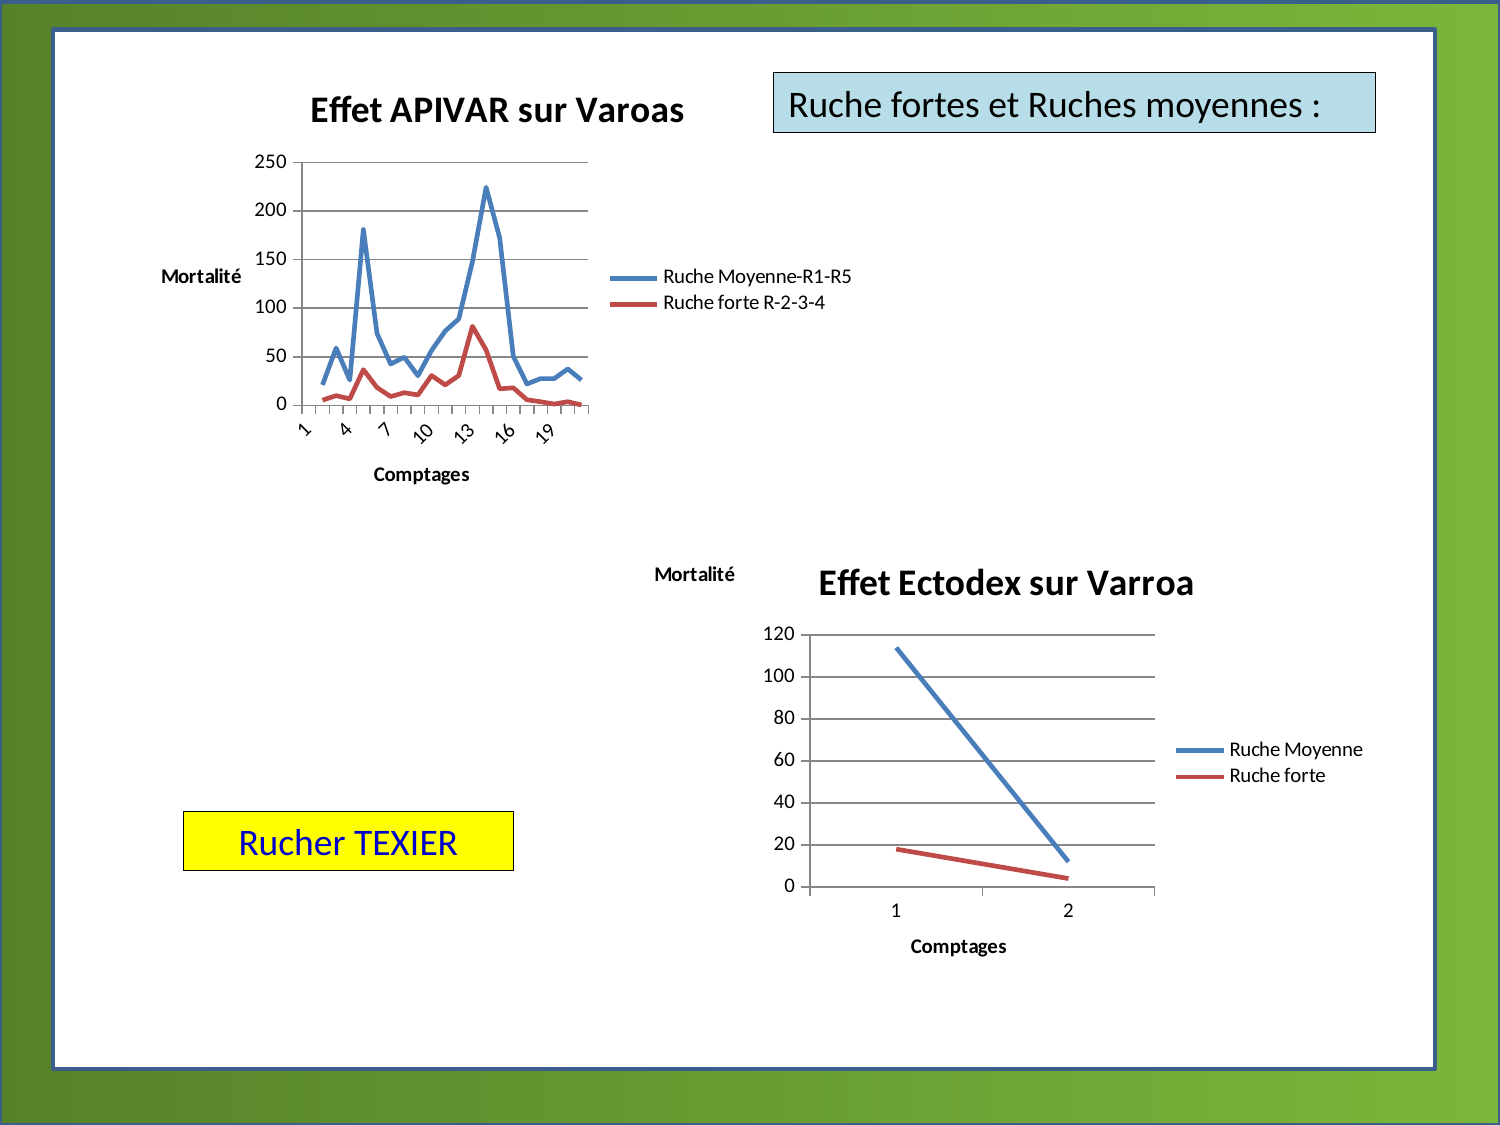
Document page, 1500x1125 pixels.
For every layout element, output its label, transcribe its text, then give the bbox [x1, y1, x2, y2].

text_box [51, 27, 1437, 1071]
text_box Ruche fortes et Ruches moyennes : [876, 72, 1376, 133]
chart [123, 66, 872, 517]
text_box Rucher TEXIER [183, 811, 514, 871]
text_box [0, 0, 1500, 1125]
chart [631, 538, 1383, 990]
